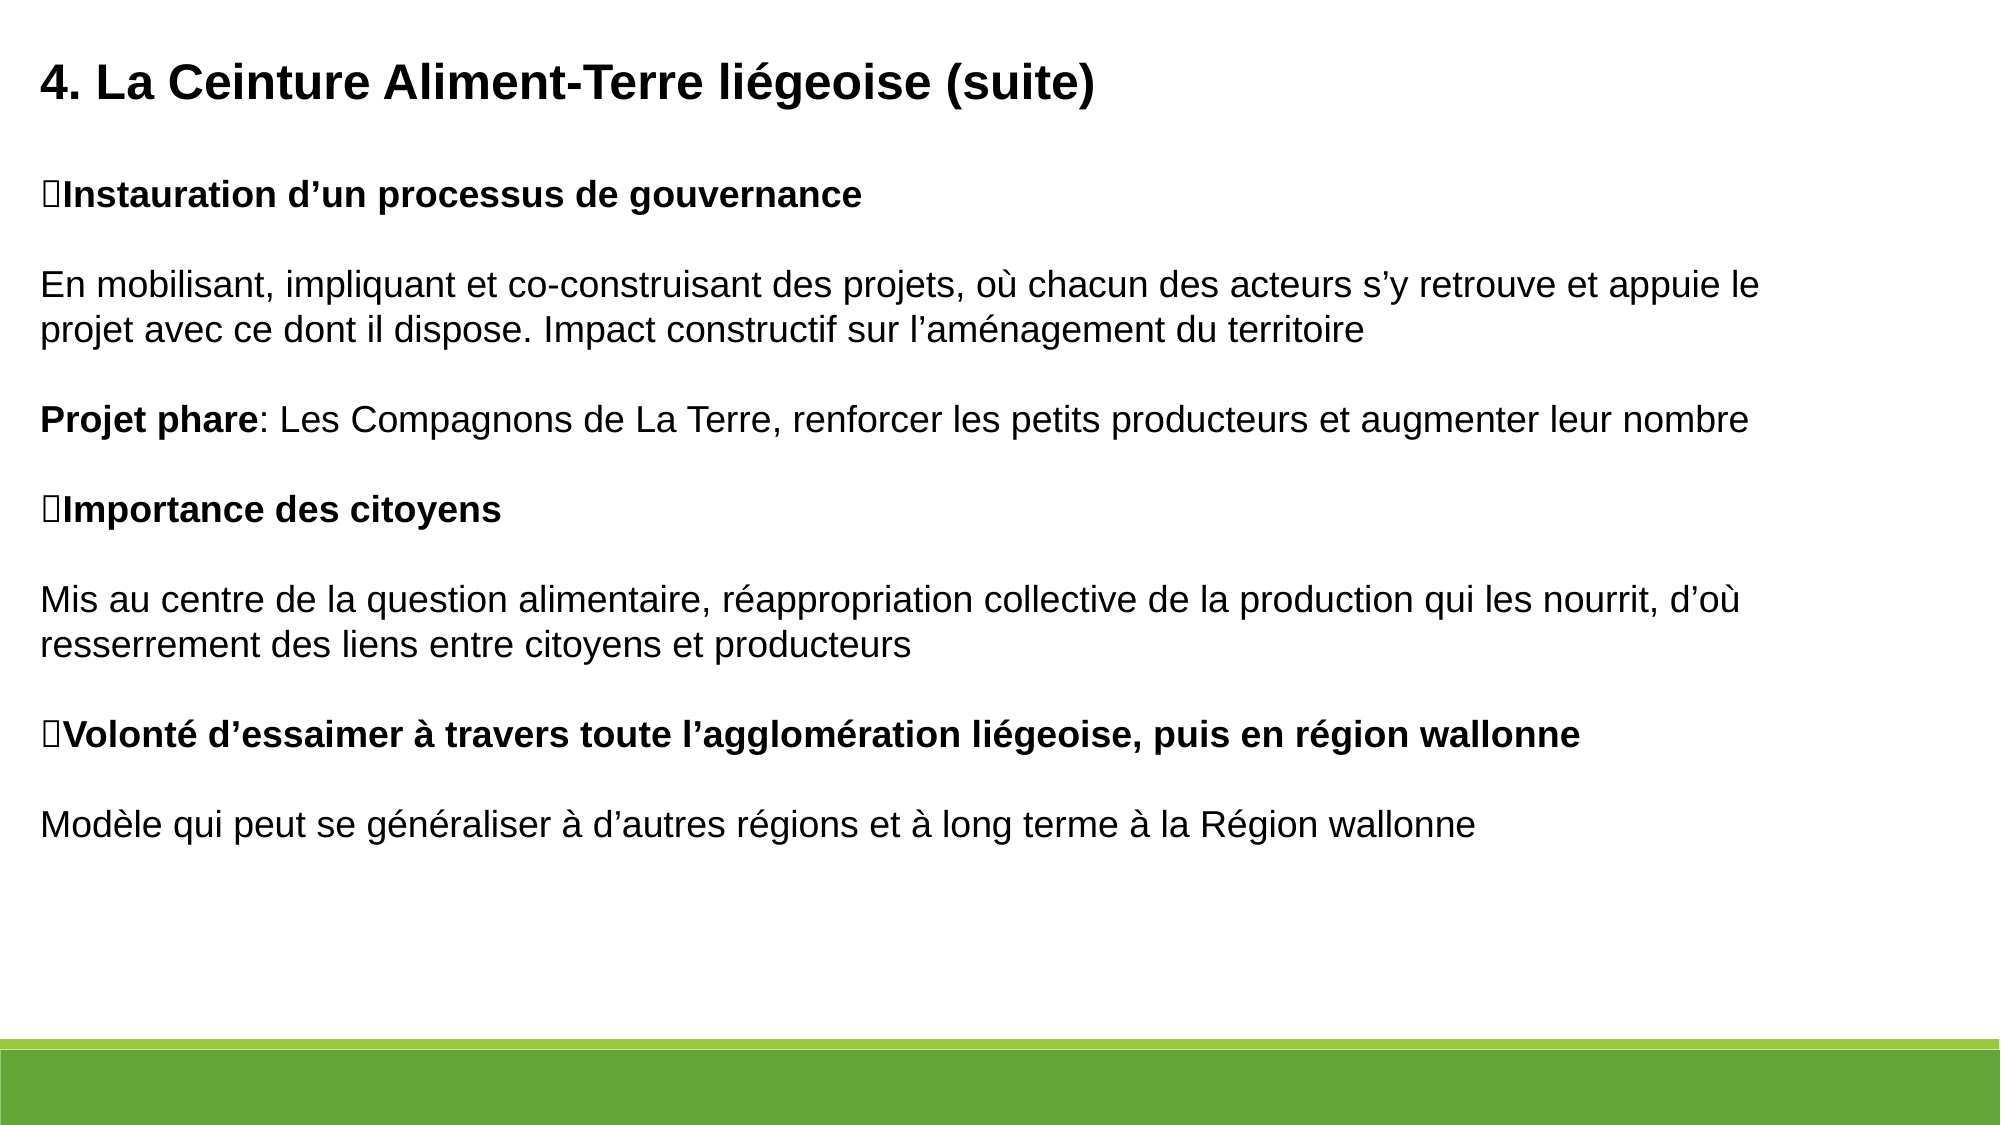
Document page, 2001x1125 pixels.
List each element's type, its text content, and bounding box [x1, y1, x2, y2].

text_box 4. La Ceinture Aliment-Terre liégeoise (suite) Instauration d’un processus de gouvernance En mobilisant, impliquant et co-construisant des projets, où chacun des acteurs s’y retrouve et appuie le projet avec ce dont il dispose. Impact constructif sur l’aménagement du territoire Projet phare: Les Compagnons de La Terre, renforcer les petits producteurs et augmenter leur nombre Importance des citoyens Mis au centre de la question alimentaire, réappropriation collective de la production qui les nourrit, d’où resserrement des liens entre citoyens et producteurs Volonté d’essaimer à travers toute l’agglomération liégeoise, puis en région wallonne Modèle qui peut se généraliser à d’autres régions et à long terme à la Région wallonne [25, 42, 1853, 973]
